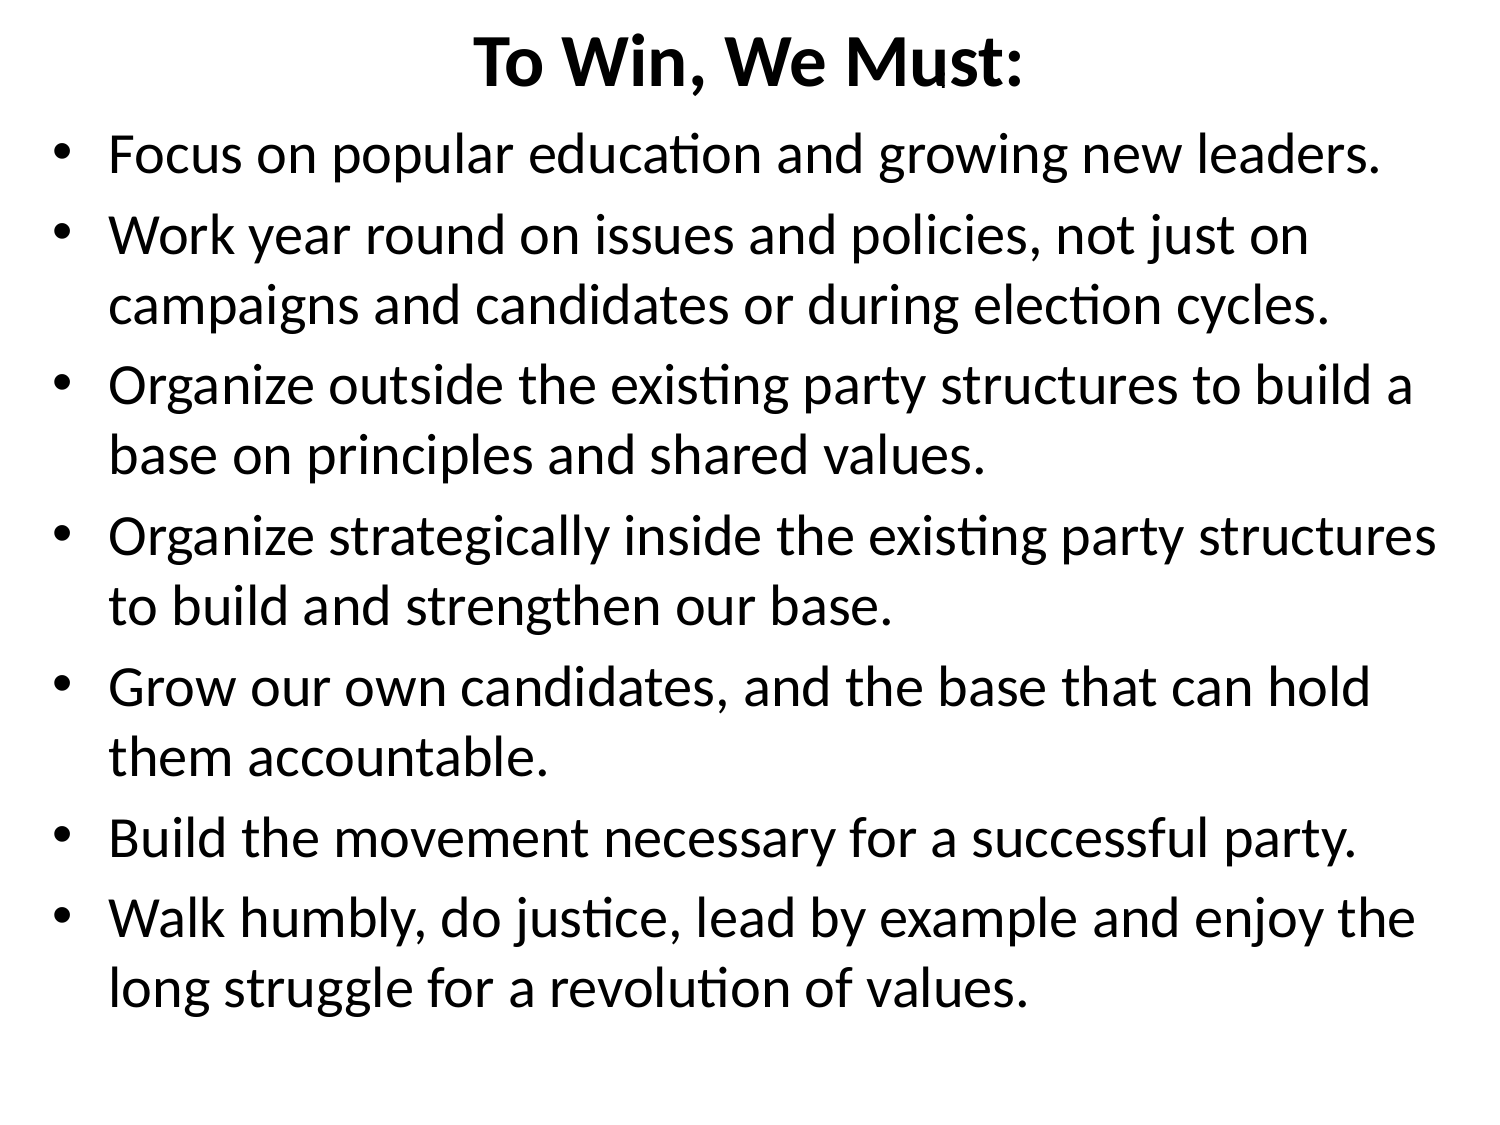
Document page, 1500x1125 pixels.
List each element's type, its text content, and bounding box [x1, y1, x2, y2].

title To Win, We Must: [74, 0, 1426, 99]
text_box : [924, 52, 963, 102]
list Focus on popular education and growing new leaders. Work year round on issues and policies, not just on campaigns and candidates or during election cycles. Organize outside the existing party structures to build a base on principles and shared values. Organize strategically inside the existing party structures to build and strengthen our base. Grow our own candidates, and the base that can hold them accountable. Build the movement necessary for a successful party. Walk humbly, do justice, lead by example and enjoy the long struggle for a revolution of values. [37, 99, 1463, 1101]
